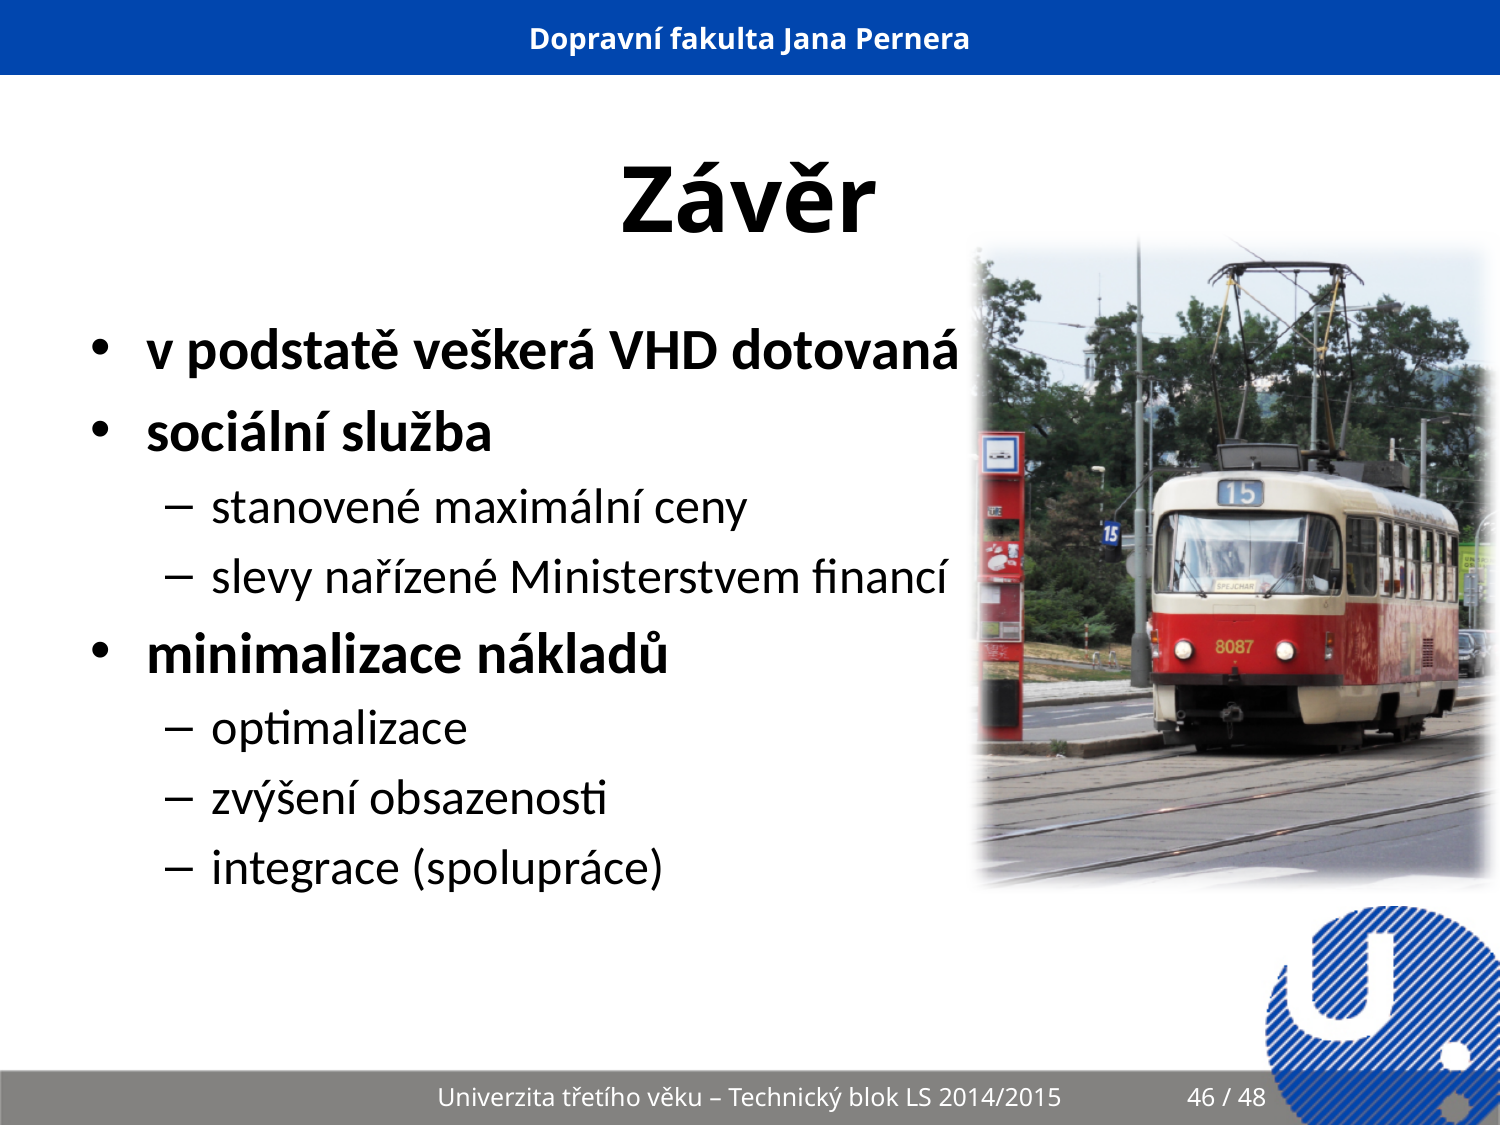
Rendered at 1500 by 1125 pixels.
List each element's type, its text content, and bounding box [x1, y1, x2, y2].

title Závěr [0, 101, 1500, 290]
picture [966, 231, 1500, 894]
picture [0, 0, 1500, 75]
picture [0, 906, 1500, 1125]
list v podstatě veškerá VHD dotovaná sociální služba stanovené maximální ceny slevy nařízené Ministerstvem financí minimalizace nákladů optimalizace zvýšení obsazenosti integrace (spolupráce) [75, 304, 1425, 1047]
